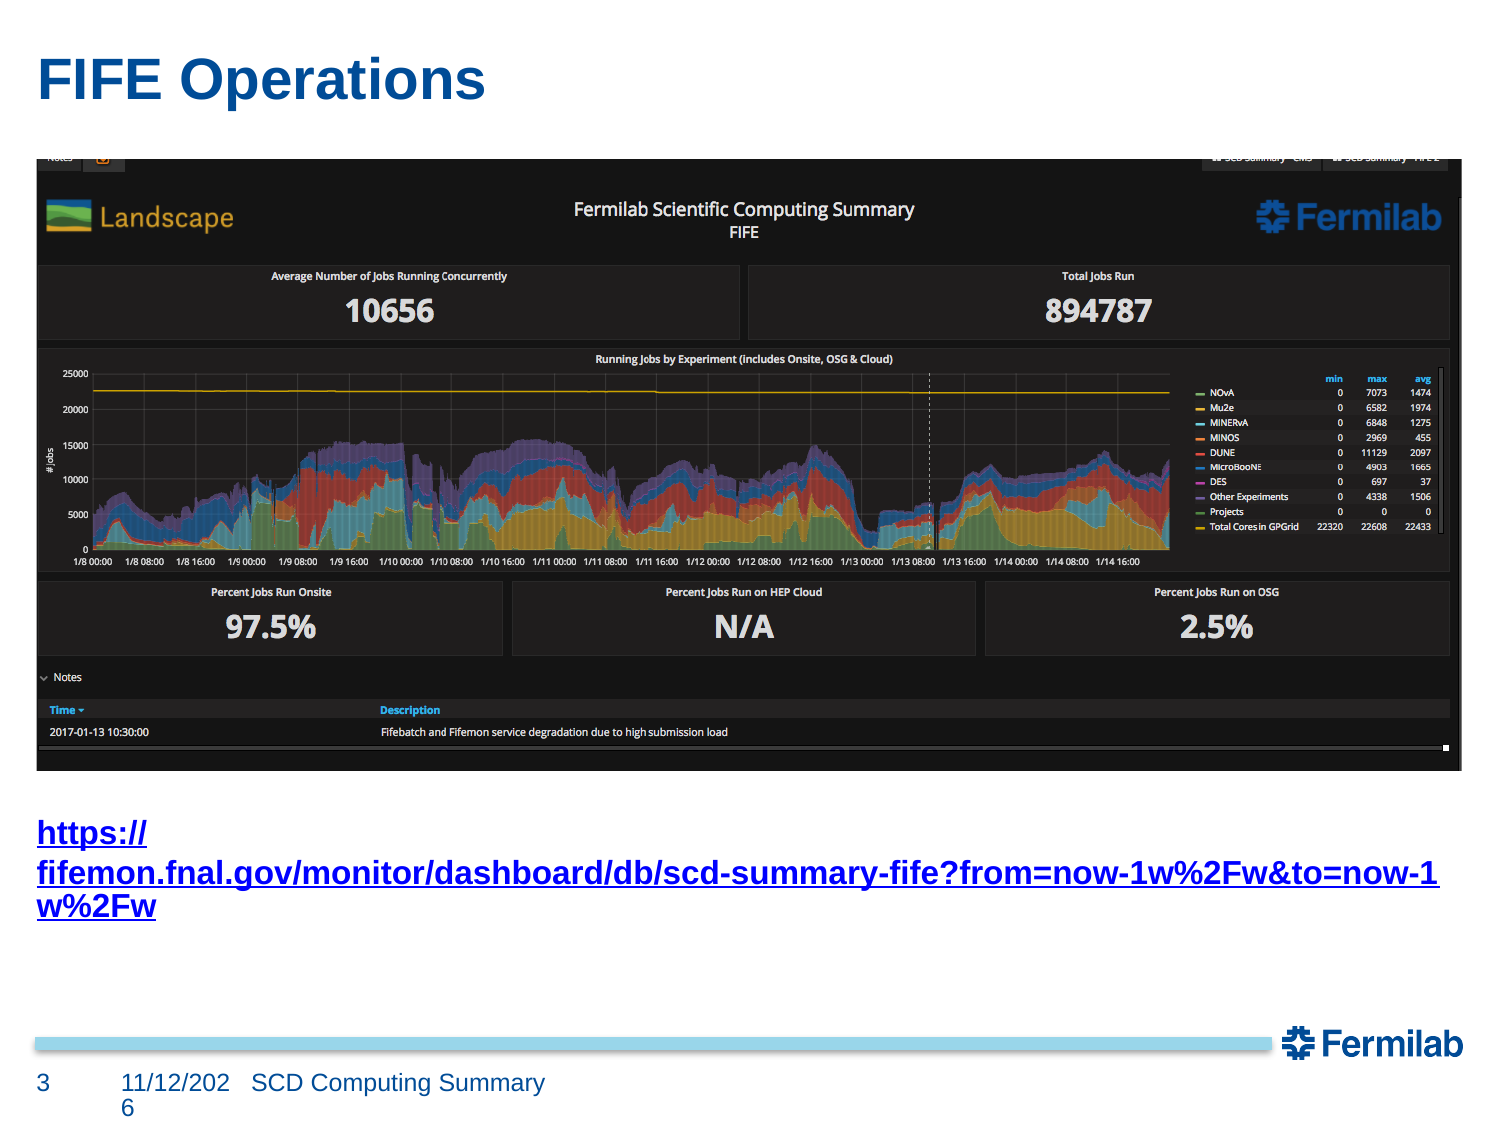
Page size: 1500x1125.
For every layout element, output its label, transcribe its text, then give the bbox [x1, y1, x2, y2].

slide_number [120, 1066, 232, 1107]
footer SCD Computing Summary [251, 1066, 1277, 1107]
title FIFE Operations [37, 41, 1463, 112]
picture [36, 159, 1462, 771]
list https://fifemon.fnal.gov/monitor/dashboard/db/scd-summary-fife?from=now-1w%2Fw&to=now-1w%2Fw [36, 810, 1462, 990]
picture [1282, 1026, 1463, 1060]
slide_number 3 [36, 1066, 105, 1106]
